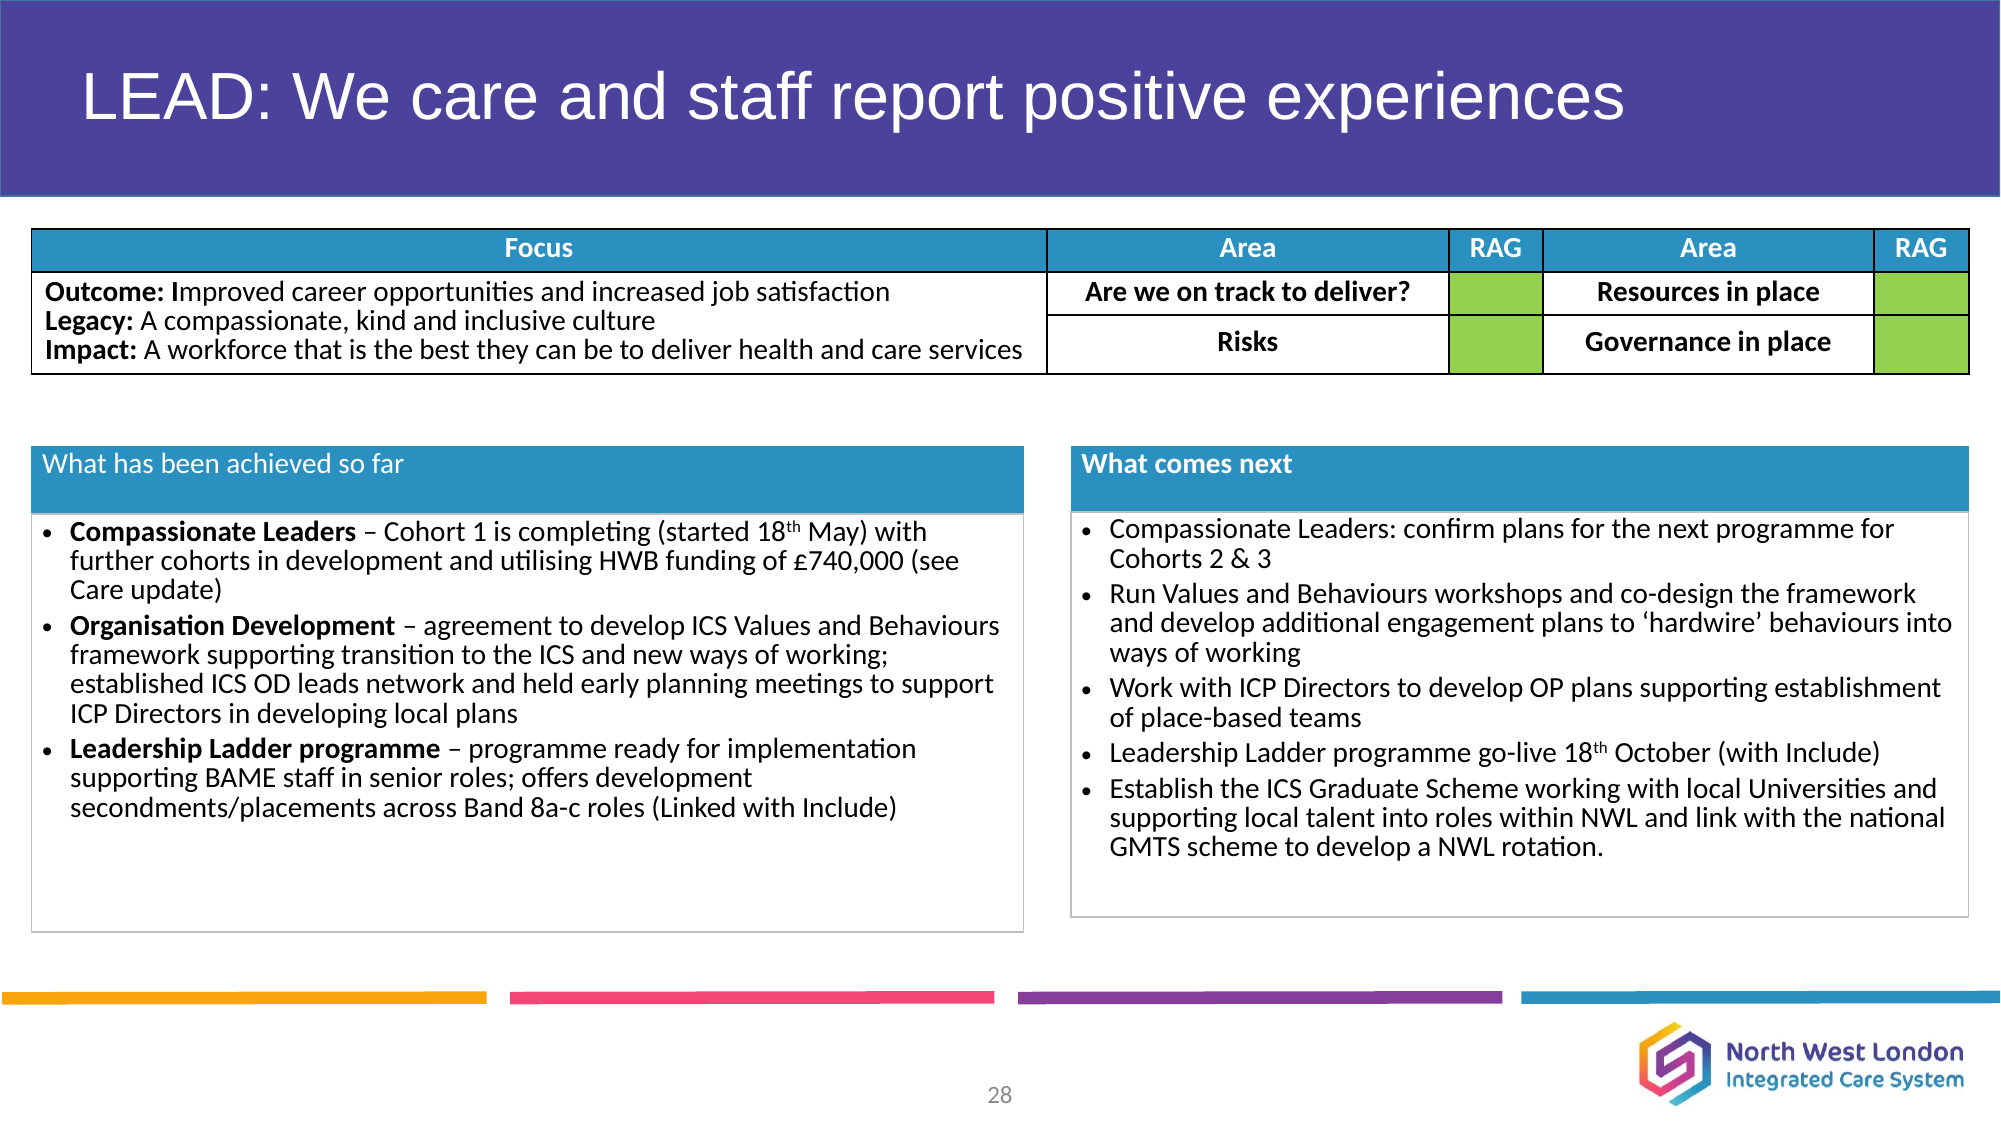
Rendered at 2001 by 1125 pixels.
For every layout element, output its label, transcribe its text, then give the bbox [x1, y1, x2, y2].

table_cell Governance in place [1544, 316, 1873, 373]
table_cell Are we on track to deliver? [1048, 273, 1448, 314]
table_cell Risks [1048, 316, 1448, 373]
table_cell [1450, 273, 1542, 314]
table_header RAG [1450, 230, 1542, 271]
slide_number 28 [774, 1063, 1225, 1124]
table_header What comes next [1071, 446, 1969, 511]
table_header Area [1048, 230, 1448, 271]
title LEAD: We care and staff report positive experiences [66, 53, 1934, 143]
table_cell Outcome: Improved career opportunities and increased job satisfaction Legacy: A compassionate, kind and inclusive culture Impact: A workforce that is the best they can be to deliver health and care services [32, 273, 1046, 373]
picture [1637, 1009, 1966, 1119]
table_cell Resources in place [1544, 273, 1873, 314]
table_header Focus [32, 230, 1046, 271]
table_cell [1875, 316, 1968, 373]
table_cell Compassionate Leaders – Cohort 1 is completing (started 18th May) with further cohorts in development and utilising HWB funding of £740,000 (see Care update) Organisation Development – agreement to develop ICS Values and Behaviours framework supporting transition to the ICS and new ways of working; established ICS OD leads network and held early planning meetings to support ICP Directors in developing local plans Leadership Ladder programme – programme ready for implementation supporting BAME staff in senior roles; offers development secondments/placements across Band 8a-c roles (Linked with Include) [32, 515, 1023, 931]
table_cell [1450, 316, 1542, 373]
table_header What has been achieved so far [31, 446, 1024, 513]
table_header RAG [1875, 230, 1968, 271]
table_cell [1875, 273, 1968, 314]
table_header Area [1544, 230, 1873, 271]
table_cell Compassionate Leaders: confirm plans for the next programme for Cohorts 2 & 3 Run Values and Behaviours workshops and co-design the framework and develop additional engagement plans to ‘hardwire’ behaviours into ways of working Work with ICP Directors to develop OP plans supporting establishment of place-based teams Leadership Ladder programme go-live 18th October (with Include) Establish the ICS Graduate Scheme working with local Universities and supporting local talent into roles within NWL and link with the national GMTS scheme to develop a NWL rotation. [1072, 513, 1968, 916]
